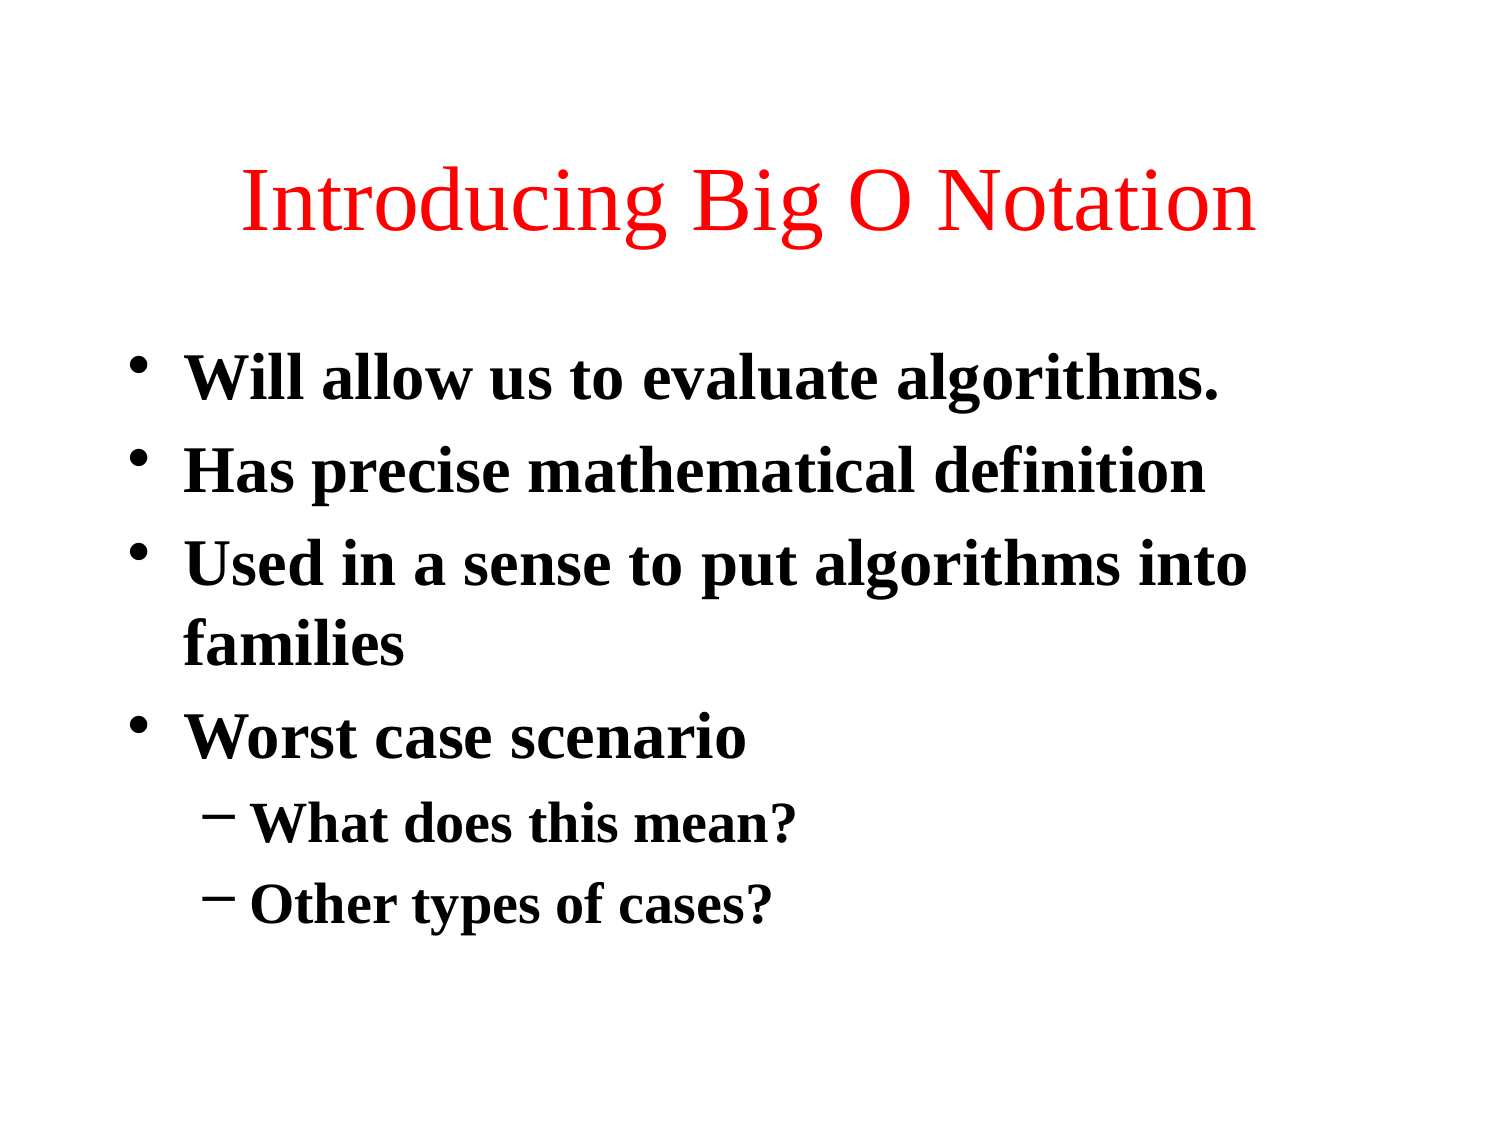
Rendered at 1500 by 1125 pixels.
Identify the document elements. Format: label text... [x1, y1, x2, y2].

list Will allow us to evaluate algorithms. Has precise mathematical definition Used in a sense to put algorithms into families Worst case scenario What does this mean? Other types of cases? [112, 324, 1388, 1001]
title Introducing Big O Notation [112, 99, 1388, 288]
